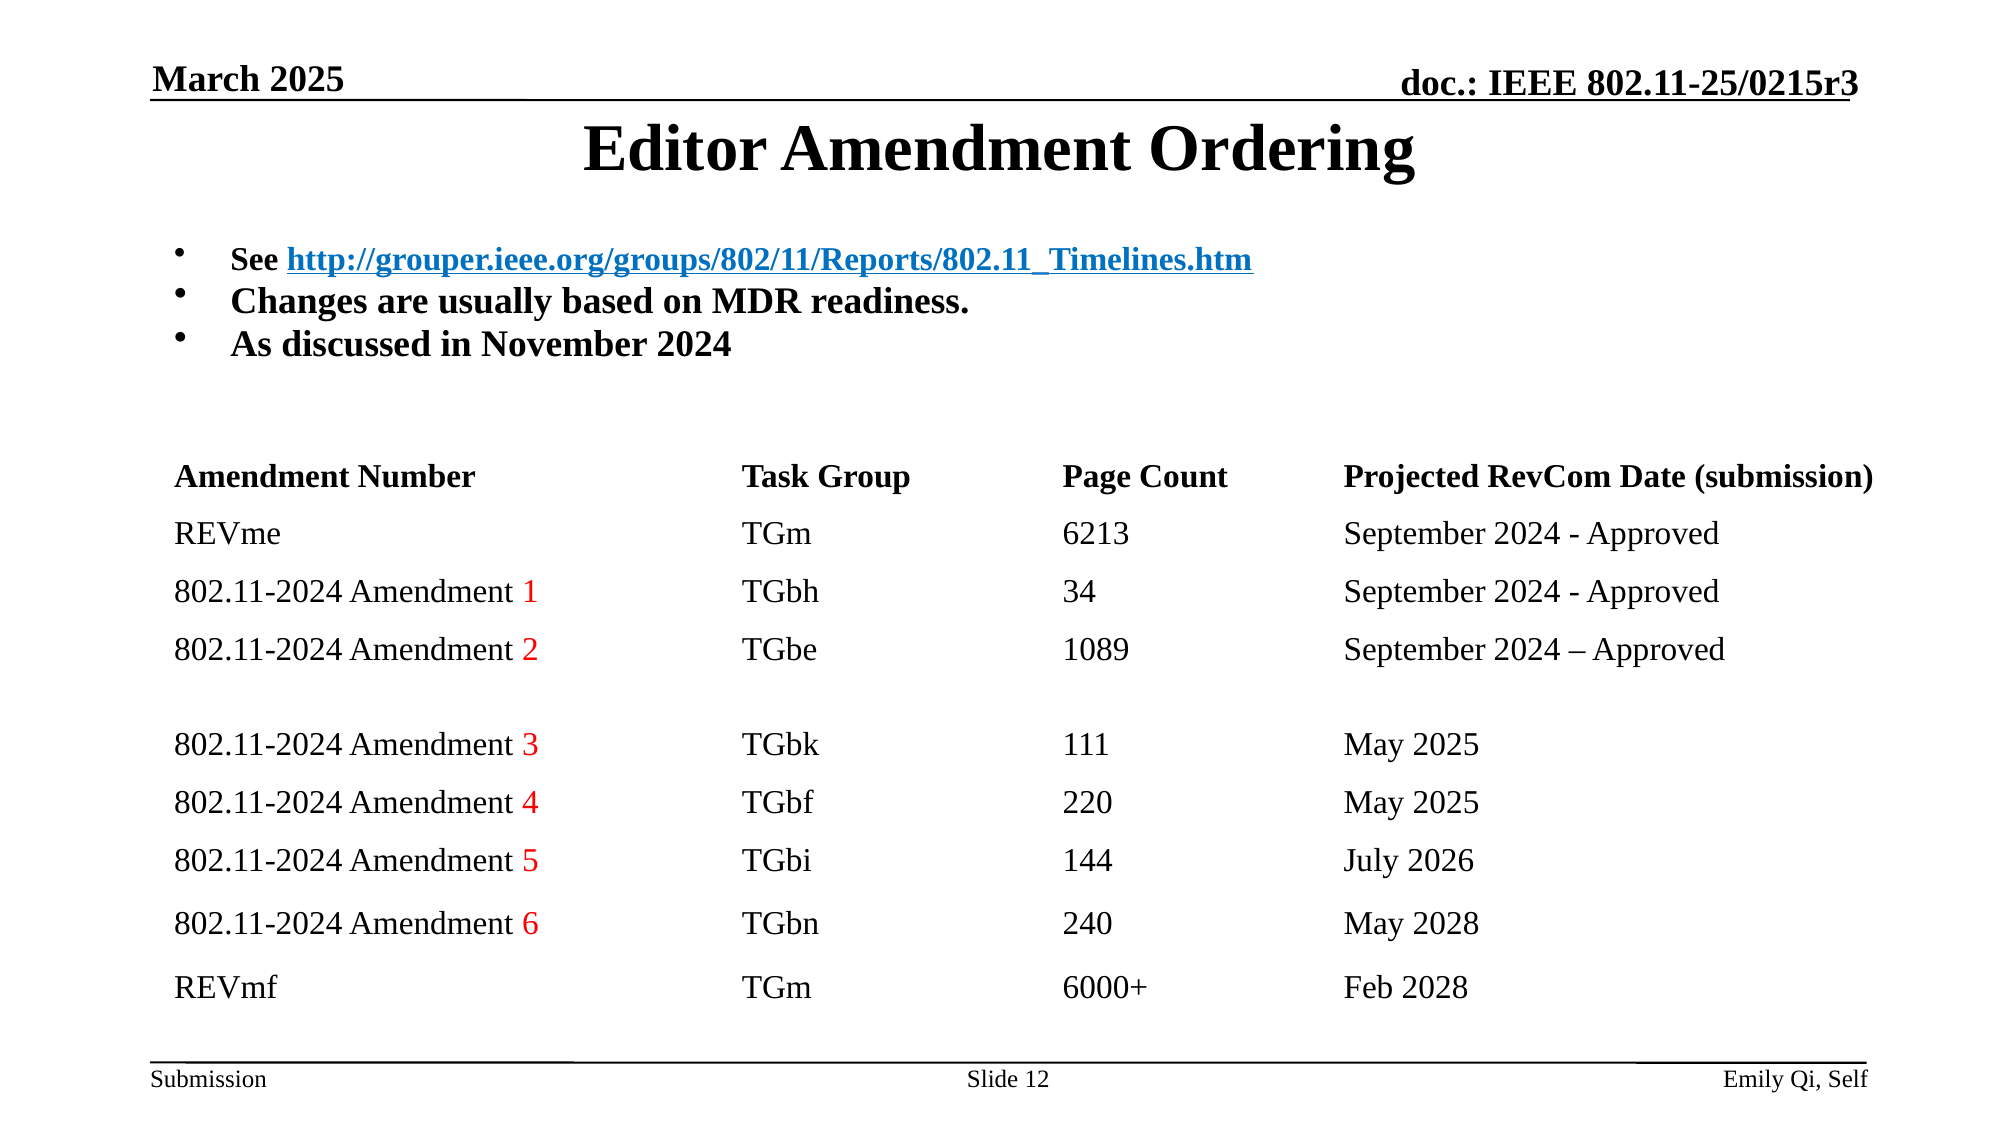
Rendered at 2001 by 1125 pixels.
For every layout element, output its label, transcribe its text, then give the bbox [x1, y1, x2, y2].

table_cell Feb 2028 [1328, 961, 1909, 1024]
table_cell TGbi [727, 834, 1048, 897]
table_cell 220 [1048, 776, 1328, 834]
table_cell TGbe [727, 623, 1048, 719]
table_cell September 2024 – Approved [1328, 623, 1909, 719]
table_cell 802.11-2024 Amendment 4 [159, 776, 727, 834]
title Editor Amendment Ordering [149, 112, 1850, 176]
table_cell 144 [1048, 834, 1328, 897]
table_cell TGm [727, 508, 1048, 565]
table_cell 6000+ [1048, 961, 1328, 1024]
table_cell May 2025 [1328, 719, 1909, 776]
table_cell May 2028 [1328, 897, 1909, 961]
table_cell 802.11-2024 Amendment 1 [159, 565, 727, 623]
slide_number Slide 12 [950, 1061, 1067, 1123]
table_cell TGbf [727, 776, 1048, 834]
table_cell TGbn [727, 897, 1048, 961]
table_header Page Count [1048, 450, 1328, 508]
table_cell REVmf [159, 961, 727, 1024]
table_cell 802.11-2024 Amendment 6 [159, 897, 727, 961]
table_header Projected RevCom Date (submission) [1328, 450, 1909, 508]
table_cell TGbk [727, 719, 1048, 776]
table_cell 240 [1048, 897, 1328, 961]
table_cell 6213 [1048, 508, 1328, 565]
table_cell REVme [159, 508, 727, 565]
list See http://grouper.ieee.org/groups/802/11/Reports/802.11_Timelines.htm Changes are usually based on MDR readiness. As discussed in November 2024 [158, 237, 1909, 988]
table_cell 1089 [1048, 623, 1328, 719]
table_cell May 2025 [1328, 776, 1909, 834]
table_cell 802.11-2024 Amendment 3 [159, 719, 727, 776]
table_cell 802.11-2024 Amendment 5 [159, 834, 727, 897]
table_header Task Group [727, 450, 1048, 508]
table_cell TGbh [727, 565, 1048, 623]
table_cell September 2024 - Approved [1328, 565, 1909, 623]
table_cell 34 [1048, 565, 1328, 623]
table_cell September 2024 - Approved [1328, 508, 1909, 565]
table_cell 111 [1048, 719, 1328, 776]
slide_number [152, 54, 563, 100]
table_header Amendment Number [159, 450, 727, 508]
table_cell July 2026 [1328, 834, 1909, 897]
footer Emily Qi, Self [1171, 1061, 1869, 1093]
table_cell 802.11-2024 Amendment 2 [159, 623, 727, 719]
table_cell TGm [727, 961, 1048, 1024]
